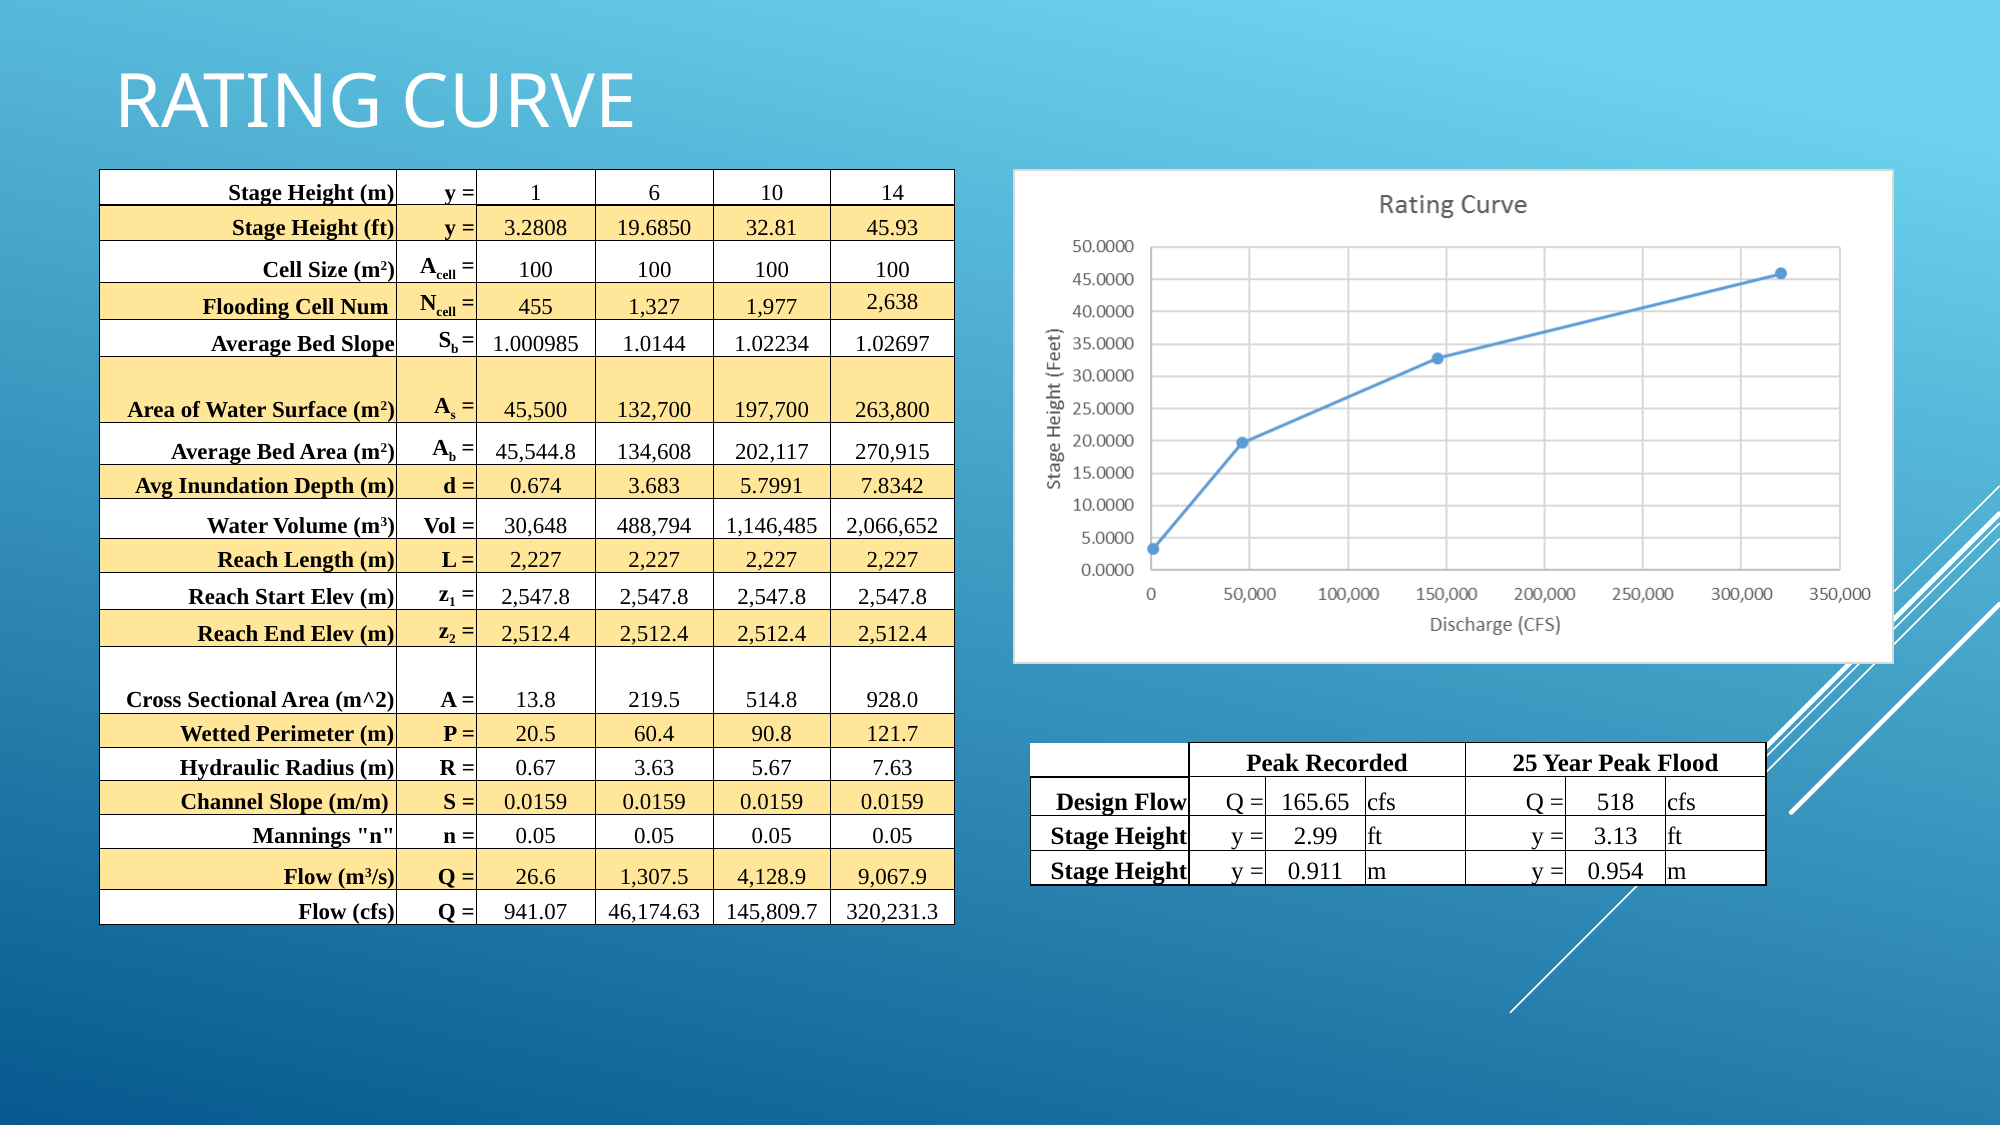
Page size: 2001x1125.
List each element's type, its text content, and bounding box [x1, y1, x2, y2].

table_cell 134,608 [596, 423, 713, 464]
table_header Peak Recorded [1190, 743, 1465, 776]
table_cell d = [397, 465, 476, 498]
table_cell 1.000985 [477, 320, 595, 356]
table_cell Stage Height (ft) [100, 206, 396, 240]
table_cell 45,544.8 [477, 423, 595, 464]
table_cell 263,800 [831, 357, 954, 422]
table_cell n = [397, 815, 476, 848]
table_cell 60.4 [596, 714, 713, 747]
table_cell 45,500 [477, 357, 595, 422]
table_cell z1 = [397, 573, 476, 609]
table_cell Stage Height [1031, 816, 1188, 850]
table_cell 100 [714, 241, 830, 282]
table_header 25 Year Peak Flood [1466, 743, 1765, 776]
table_cell Stage Height [1031, 851, 1188, 884]
table_cell Ab = [397, 423, 476, 464]
table_cell 455 [477, 283, 595, 319]
table_cell 145,809.7 [714, 890, 830, 924]
table_cell z2 = [397, 610, 476, 646]
table_cell 0.0159 [831, 781, 954, 814]
table_cell 928.0 [831, 647, 954, 713]
table_cell 2,547.8 [477, 573, 595, 609]
table_cell 1,977 [714, 283, 830, 319]
table_cell Flow (cfs) [100, 890, 396, 924]
table_header 6 [596, 170, 713, 204]
table_cell 0.67 [477, 748, 595, 780]
table_cell Flooding Cell Num [100, 283, 396, 319]
table_cell 0.05 [477, 815, 595, 848]
table_cell Q = [1466, 777, 1565, 815]
table_cell 219.5 [596, 647, 713, 713]
table_cell Vol = [397, 499, 476, 538]
table_cell 2,227 [831, 539, 954, 572]
table_cell 518 [1566, 777, 1665, 815]
table_cell Mannings "n" [100, 815, 396, 848]
table_cell 2,512.4 [714, 610, 830, 646]
table_cell 2,638 [831, 283, 954, 319]
table_cell 0.0159 [596, 781, 713, 814]
table_cell Sb = [397, 320, 476, 356]
table_cell Reach Start Elev (m) [100, 573, 396, 609]
table_header 1 [477, 170, 595, 204]
table_cell Hydraulic Radius (m) [100, 748, 396, 780]
table_cell Ncell = [397, 283, 476, 319]
table_cell 90.8 [714, 714, 830, 747]
table_cell Reach Length (m) [100, 539, 396, 572]
table_cell 1,327 [596, 283, 713, 319]
table_cell Wetted Perimeter (m) [100, 714, 396, 747]
title Rating curve [99, 0, 1500, 221]
table_cell 0.05 [714, 815, 830, 848]
table_cell Water Volume (m3) [100, 499, 396, 538]
table_cell 0.911 [1266, 851, 1365, 884]
table_cell Q = [397, 849, 476, 889]
table_cell 2,227 [477, 539, 595, 572]
table_cell Average Bed Area (m2) [100, 423, 396, 464]
table_cell S = [397, 781, 476, 814]
table_cell 2,066,652 [831, 499, 954, 538]
table_header [1030, 743, 1188, 776]
table_cell 270,915 [831, 423, 954, 464]
table_cell 1.0144 [596, 320, 713, 356]
table_cell ft [1366, 816, 1465, 850]
table_cell y = [1190, 816, 1265, 850]
table_cell y = [1466, 851, 1565, 884]
table_cell 5.67 [714, 748, 830, 780]
table_cell 202,117 [714, 423, 830, 464]
table_cell ft [1666, 816, 1765, 850]
table_cell 19.6850 [596, 206, 713, 240]
table_cell 45.93 [831, 206, 954, 240]
table_cell 9,067.9 [831, 849, 954, 889]
table_cell R = [397, 748, 476, 780]
table_cell 100 [831, 241, 954, 282]
table_cell 100 [596, 241, 713, 282]
table_cell As = [397, 357, 476, 422]
table_cell Flow (m3/s) [100, 849, 396, 889]
table_cell 941.07 [477, 890, 595, 924]
table_cell 514.8 [714, 647, 830, 713]
table_cell 197,700 [714, 357, 830, 422]
table_cell 2,227 [596, 539, 713, 572]
table_cell m [1666, 851, 1765, 884]
table_cell 46,174.63 [596, 890, 713, 924]
table_cell 3.63 [596, 748, 713, 780]
table_cell 165.65 [1266, 777, 1365, 815]
table_cell 0.0159 [477, 781, 595, 814]
table_cell 20.5 [477, 714, 595, 747]
table_cell 0.05 [596, 815, 713, 848]
table_cell Area of Water Surface (m2) [100, 357, 396, 422]
table_cell 2,227 [714, 539, 830, 572]
table_cell 30,648 [477, 499, 595, 538]
table_cell 3.683 [596, 465, 713, 498]
table_cell cfs [1666, 777, 1765, 815]
table_cell 0.674 [477, 465, 595, 498]
picture [1012, 169, 1894, 664]
table_cell m [1366, 851, 1465, 884]
table_cell 2,512.4 [831, 610, 954, 646]
table_cell 2,547.8 [831, 573, 954, 609]
table_cell 7.63 [831, 748, 954, 780]
table_cell Reach End Elev (m) [100, 610, 396, 646]
table_cell y = [397, 205, 476, 240]
table_cell 7.8342 [831, 465, 954, 498]
table_cell 2.99 [1266, 816, 1365, 850]
table_cell y = [1190, 851, 1265, 884]
table_header 14 [831, 170, 954, 204]
table_cell Avg Inundation Depth (m) [100, 465, 396, 498]
table_cell L = [397, 539, 476, 572]
table_cell 1,307.5 [596, 849, 713, 889]
table_cell 2,512.4 [477, 610, 595, 646]
table_cell 1,146,485 [714, 499, 830, 538]
table_header Stage Height (m) [100, 170, 396, 204]
table_cell 3.13 [1566, 816, 1665, 850]
table_cell 2,512.4 [596, 610, 713, 646]
table_cell 132,700 [596, 357, 713, 422]
table_cell y = [1466, 816, 1565, 850]
table_cell cfs [1366, 777, 1465, 815]
table_cell 0.954 [1566, 851, 1665, 884]
table_cell Cell Size (m2) [100, 241, 396, 282]
table_cell A = [397, 647, 476, 713]
table_cell 1.02234 [714, 320, 830, 356]
table_cell Average Bed Slope [100, 320, 396, 356]
table_cell 2,547.8 [596, 573, 713, 609]
table_header 10 [714, 170, 830, 204]
table_cell 5.7991 [714, 465, 830, 498]
table_cell Q = [397, 890, 476, 924]
table_cell 26.6 [477, 849, 595, 889]
table_cell Channel Slope (m/m) [100, 781, 396, 814]
table_cell 0.0159 [714, 781, 830, 814]
table_header y = [397, 170, 476, 204]
table_cell 1.02697 [831, 320, 954, 356]
table_cell 100 [477, 241, 595, 282]
table_cell 0.05 [831, 815, 954, 848]
table_cell 13.8 [477, 647, 595, 713]
table_cell 32.81 [714, 206, 830, 240]
table_cell 3.2808 [477, 206, 595, 240]
table_cell 2,547.8 [714, 573, 830, 609]
table_cell Acell = [397, 241, 476, 282]
table_cell 320,231.3 [831, 890, 954, 924]
table_cell Cross Sectional Area (m^2) [100, 647, 396, 713]
table_cell 121.7 [831, 714, 954, 747]
table_cell 4,128.9 [714, 849, 830, 889]
table_cell 488,794 [596, 499, 713, 538]
table_cell Q = [1190, 777, 1265, 815]
table_cell P = [397, 714, 476, 747]
table_cell Design Flow [1031, 778, 1188, 815]
